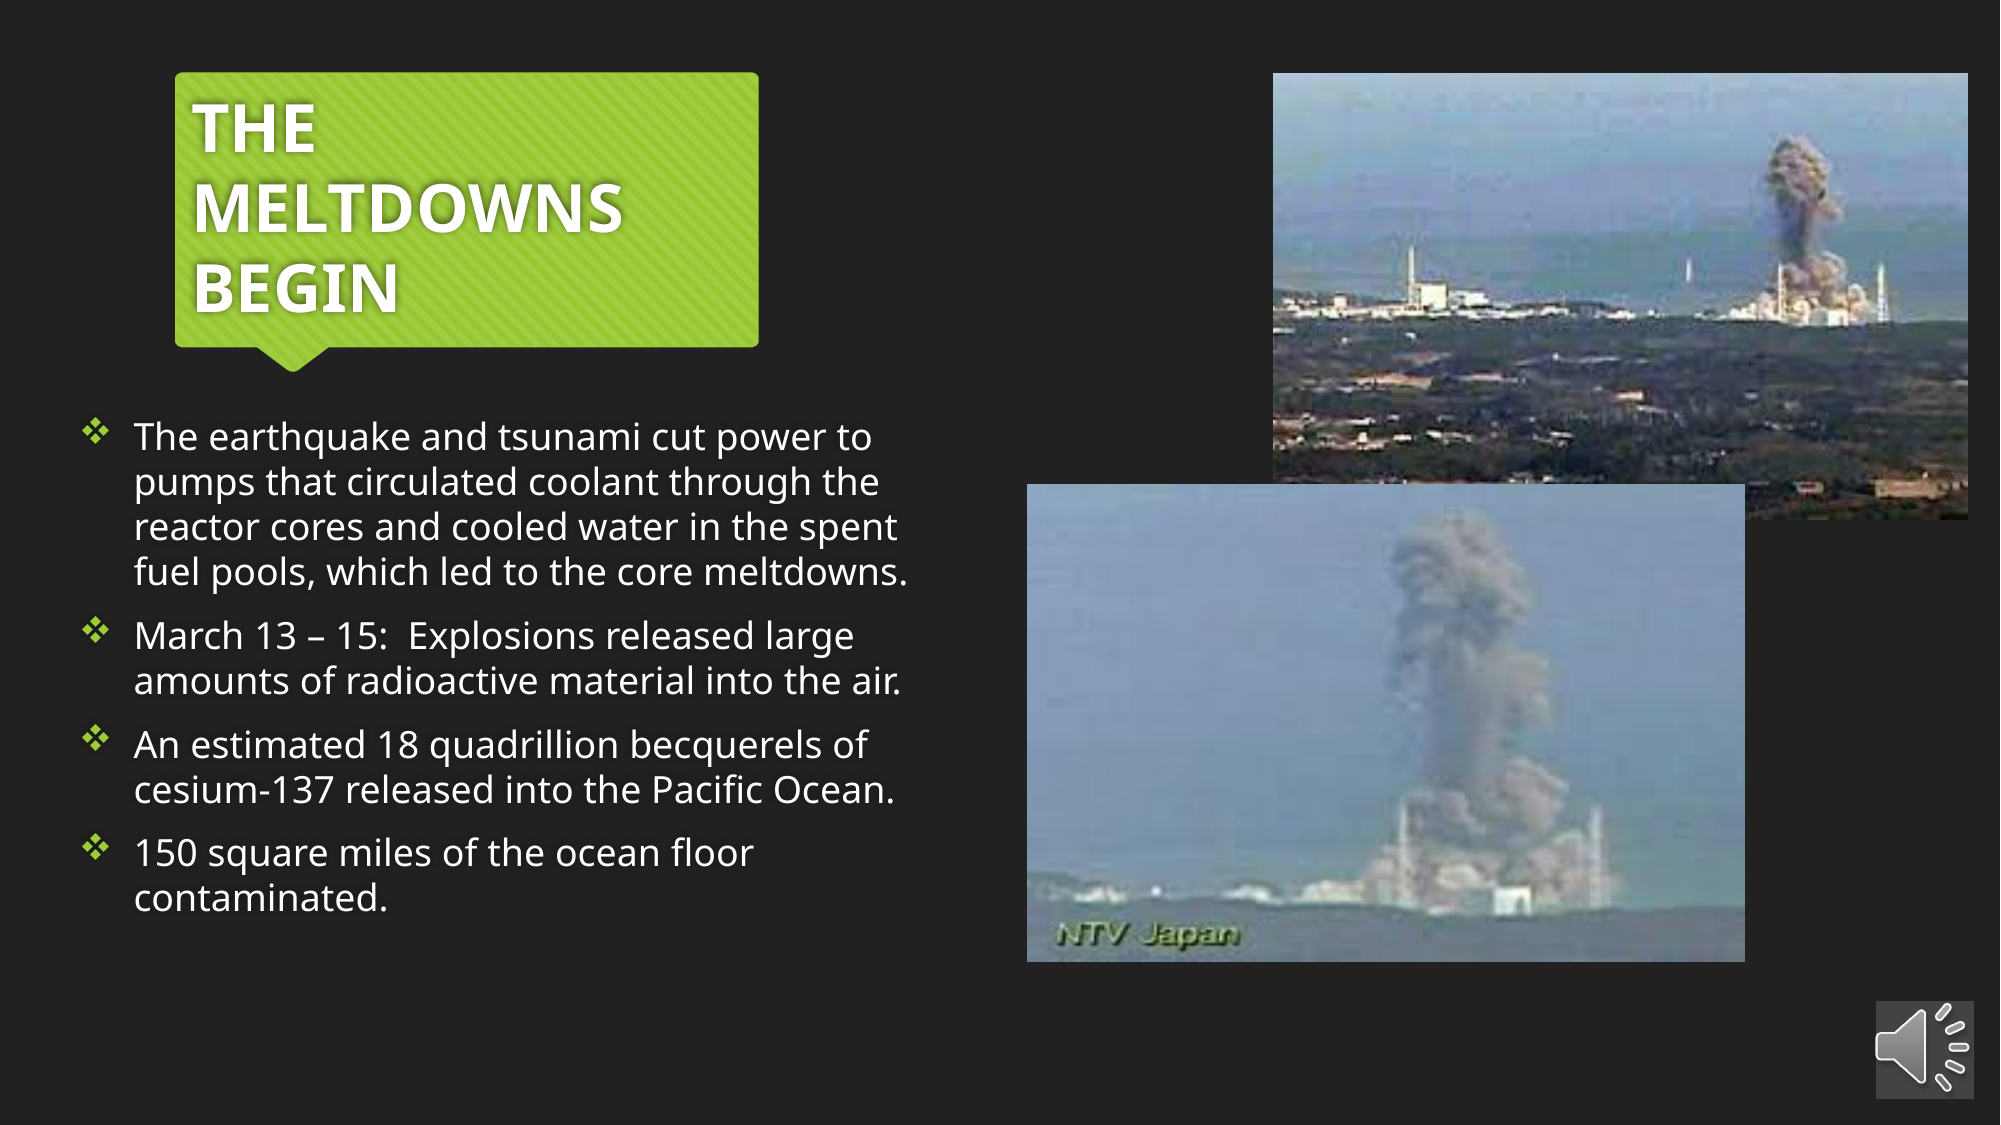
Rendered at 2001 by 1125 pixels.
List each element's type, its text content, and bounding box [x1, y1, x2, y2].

picture [1027, 72, 1968, 962]
list The earthquake and tsunami cut power to pumps that circulated coolant through the reactor cores and cooled water in the spent fuel pools, which led to the core meltdowns. March 13 – 15: Explosions released large amounts of radioactive material into the air. An estimated 18 quadrillion becquerels of cesium-137 released into the Pacific Ocean. 150 square miles of the ocean floor contaminated. [63, 370, 953, 962]
picture [1874, 999, 1976, 1101]
title THE MELTDOWNS BEGIN [176, 73, 758, 339]
